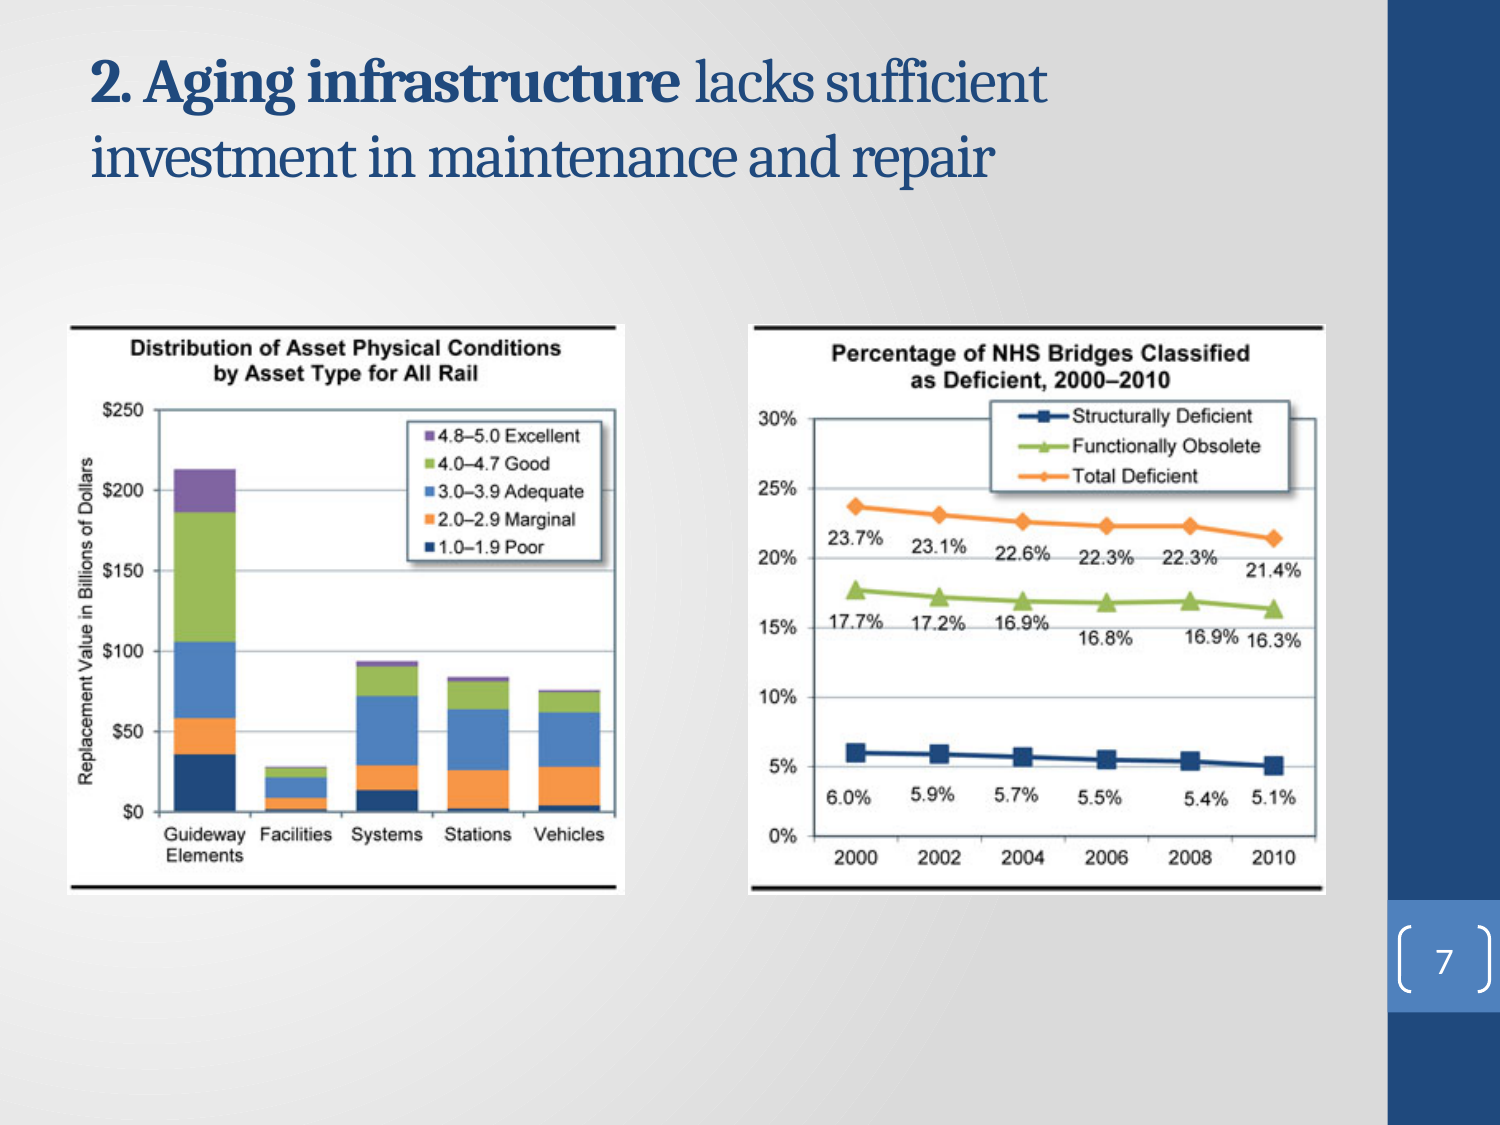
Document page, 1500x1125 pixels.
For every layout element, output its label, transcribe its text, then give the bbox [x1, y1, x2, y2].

picture [747, 324, 1326, 896]
title 2. Aging infrastructure lacks sufficient investment in maintenance and repair [75, 0, 1338, 230]
slide_number 7 [1397, 925, 1492, 994]
picture [67, 324, 626, 896]
